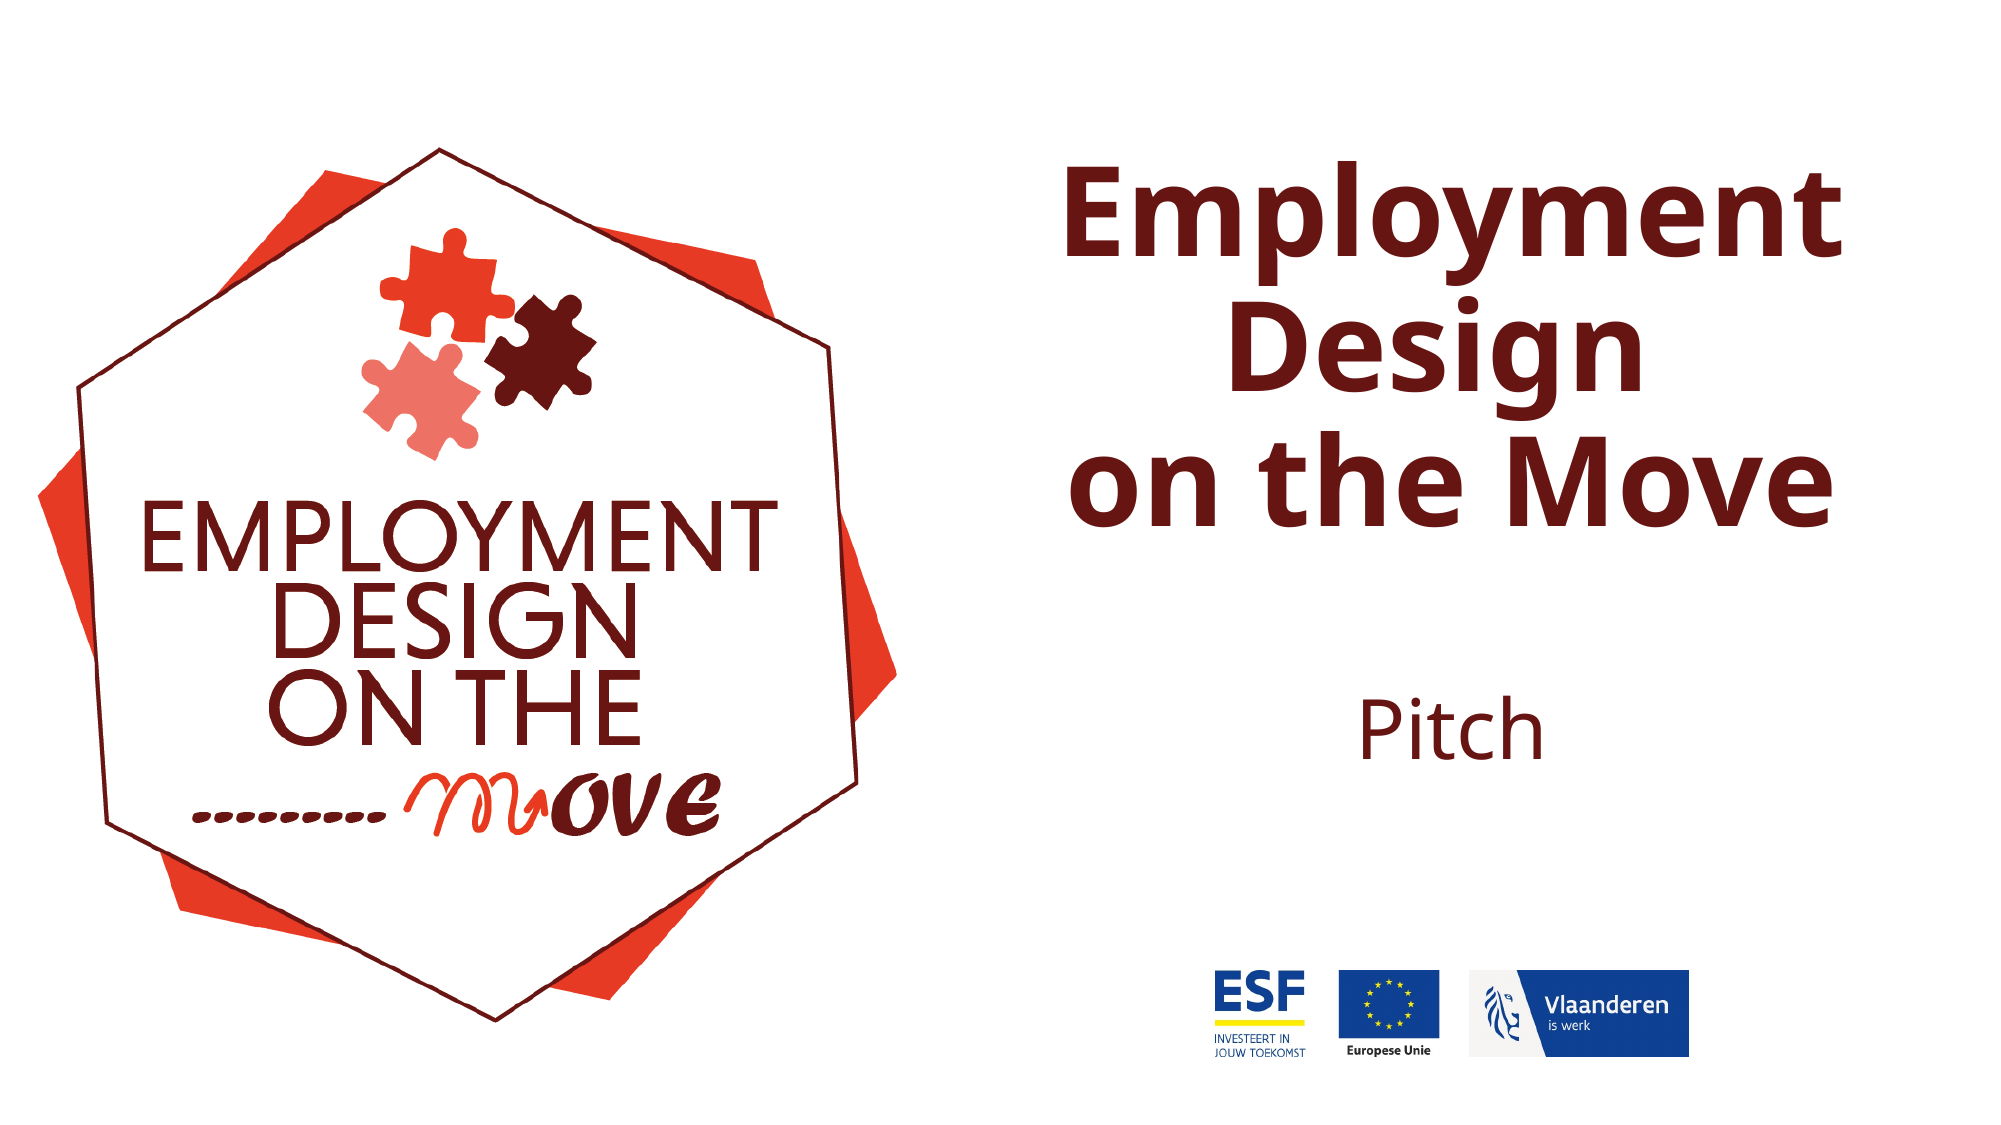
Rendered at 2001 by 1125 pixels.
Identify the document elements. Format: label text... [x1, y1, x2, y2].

picture [37, 147, 897, 1023]
picture [1215, 970, 1689, 1057]
title Employment Design on the Move Pitch [947, 147, 1957, 778]
